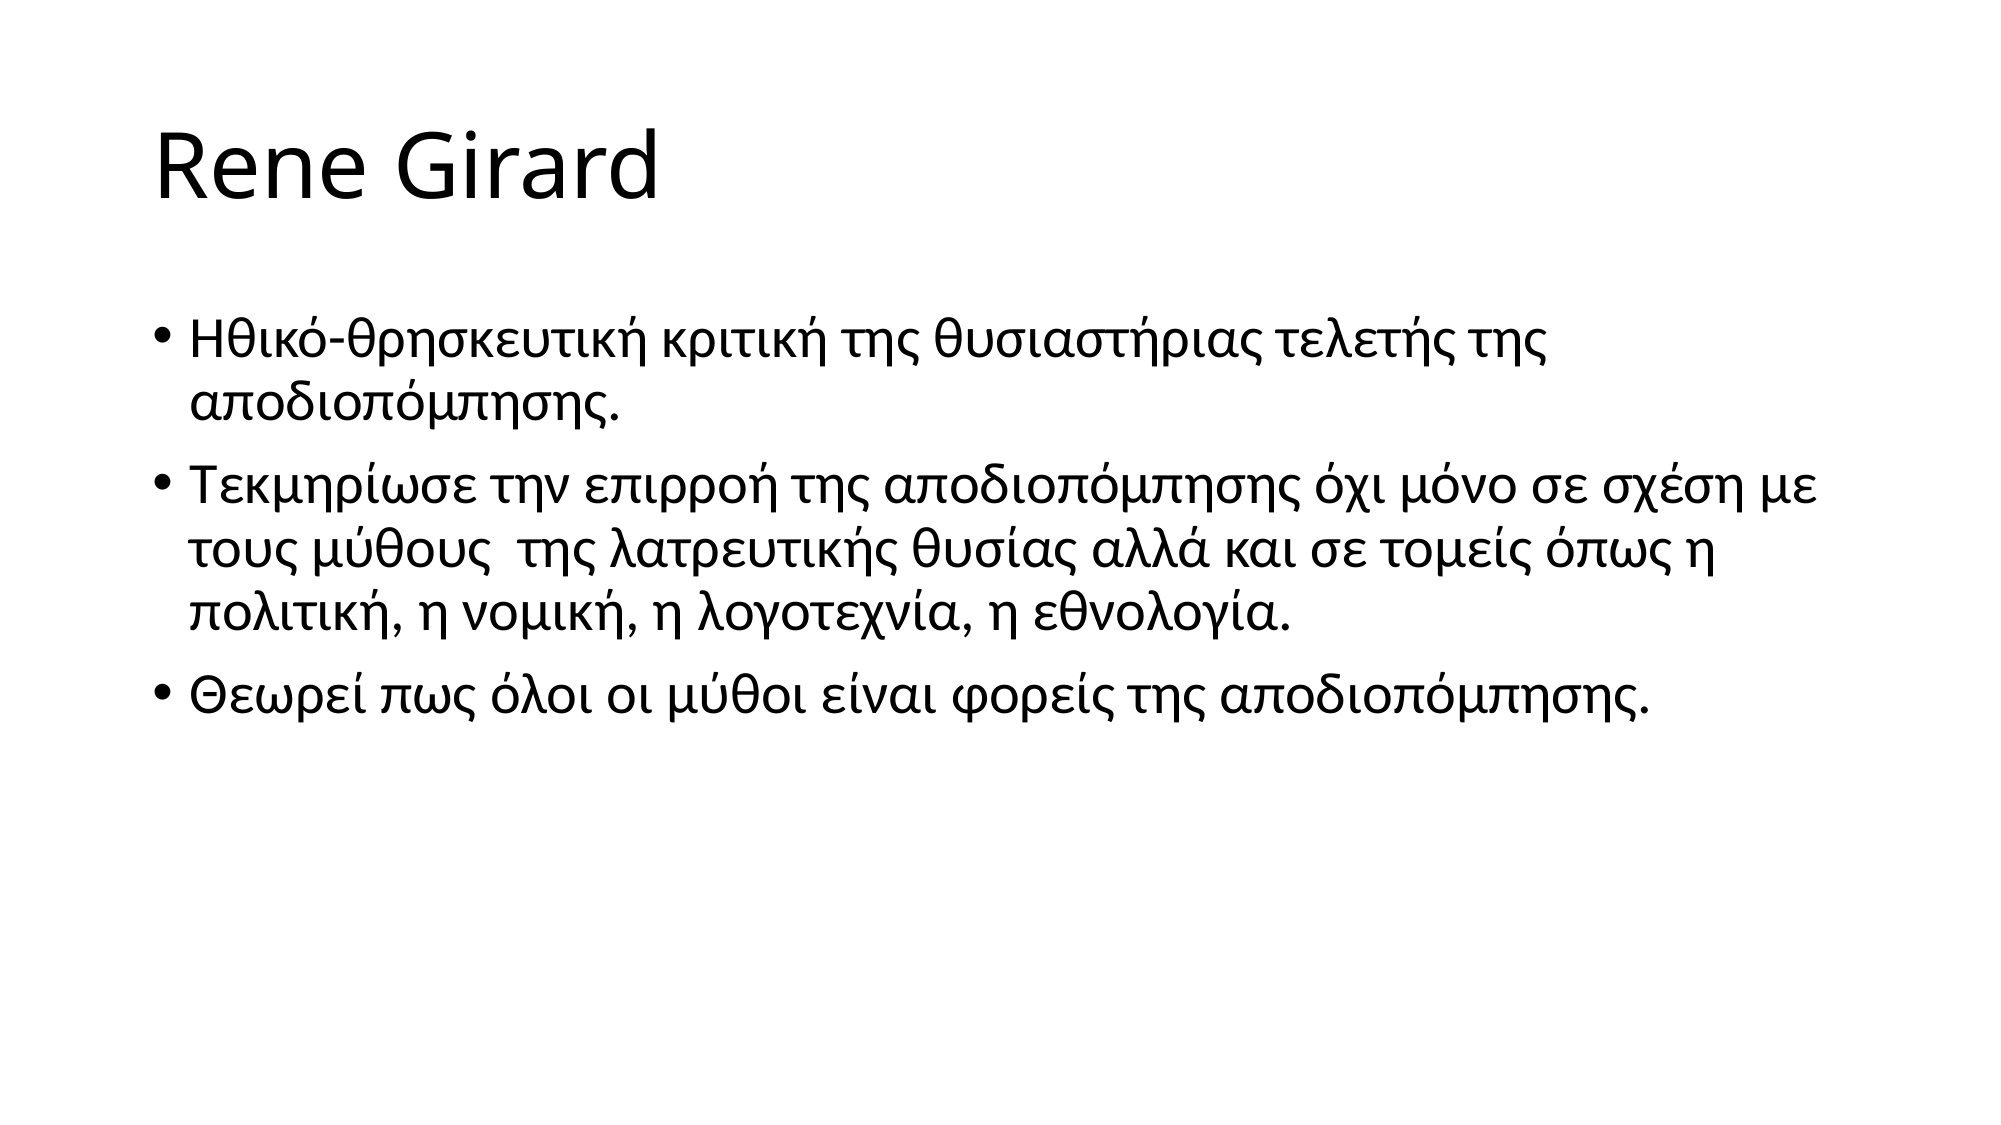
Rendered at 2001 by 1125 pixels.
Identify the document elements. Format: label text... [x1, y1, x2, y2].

title Rene Girard [137, 59, 1863, 278]
list Ηθικό-θρησκευτική κριτική της θυσιαστήριας τελετής της αποδιοπόμπησης. Τεκμηρίωσε την επιρροή της αποδιοπόμπησης όχι μόνο σε σχέση με τους μύθους της λατρευτικής θυσίας αλλά και σε τομείς όπως η πολιτική, η νομική, η λογοτεχνία, η εθνολογία. Θεωρεί πως όλοι οι μύθοι είναι φορείς της αποδιοπόμπησης. [137, 299, 1863, 1014]
